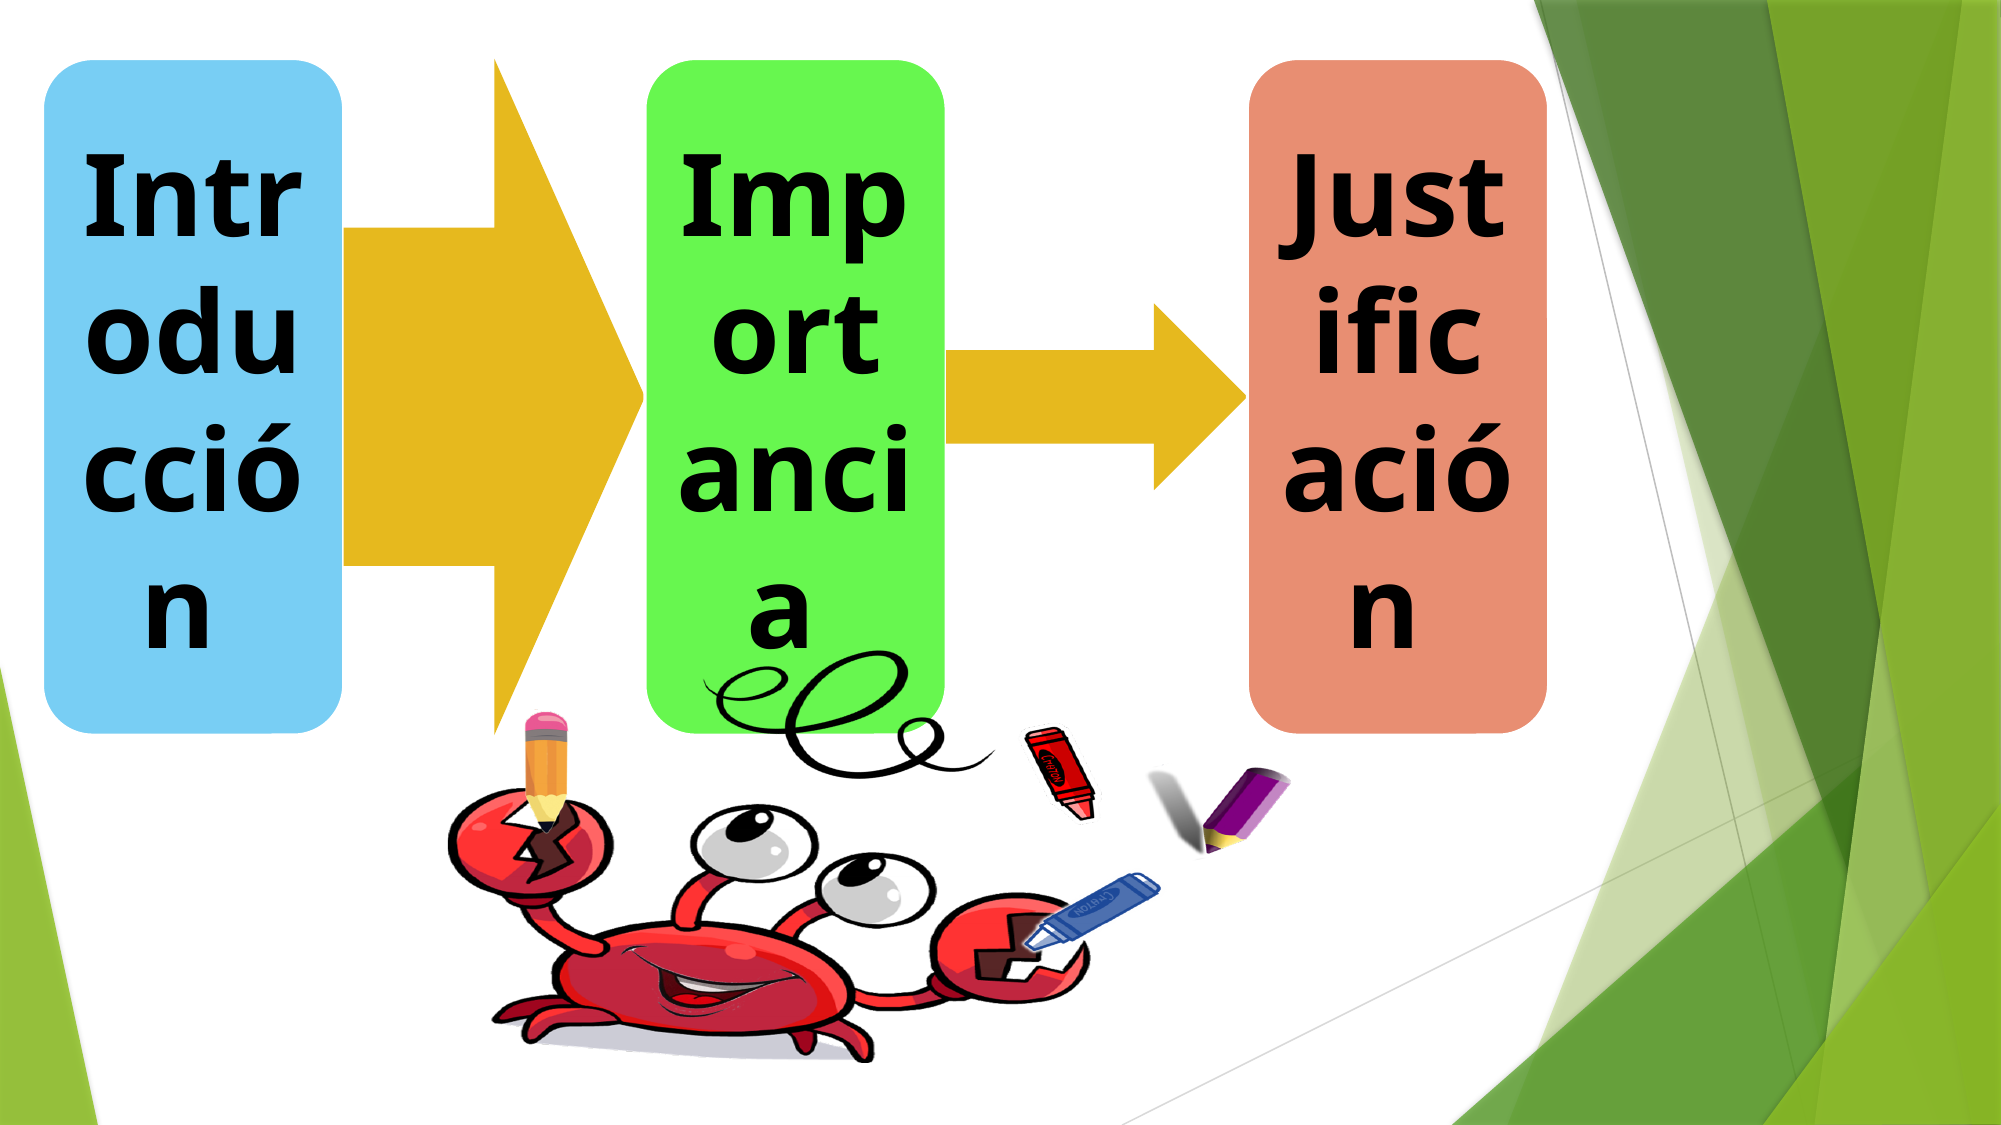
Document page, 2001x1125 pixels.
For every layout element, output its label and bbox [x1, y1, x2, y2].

list [41, 58, 1550, 736]
picture [447, 648, 1297, 1064]
